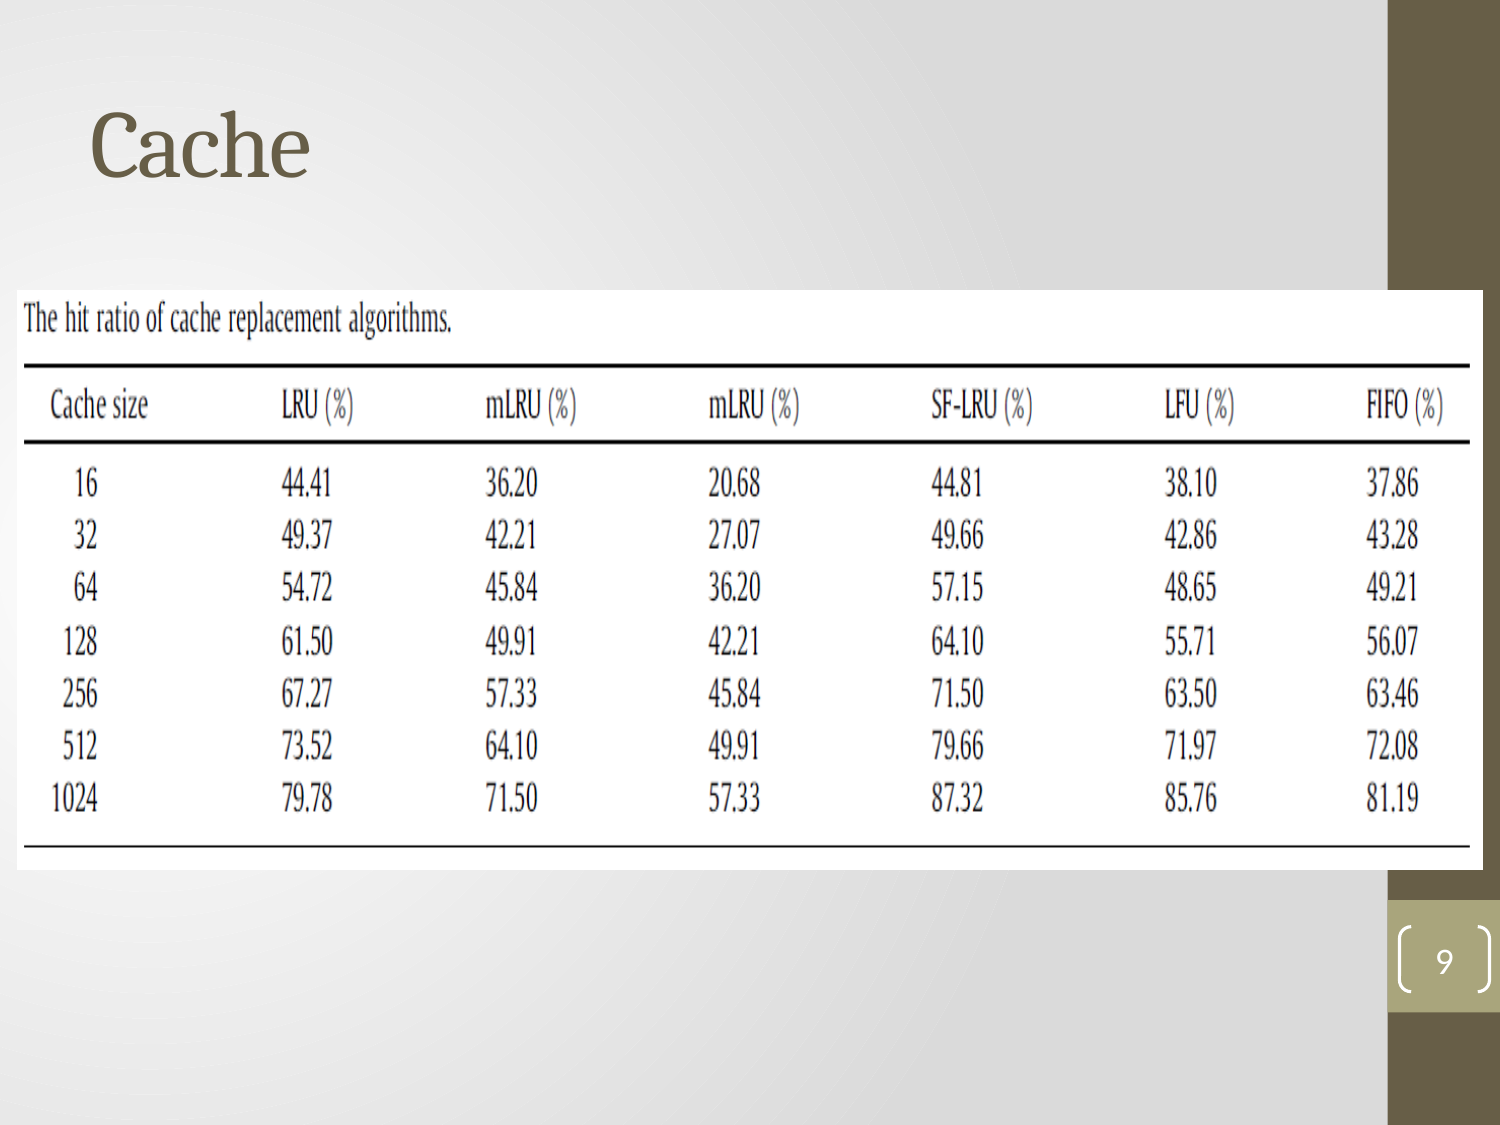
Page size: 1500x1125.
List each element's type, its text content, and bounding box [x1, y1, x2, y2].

picture [17, 290, 1483, 871]
slide_number 9 [1397, 925, 1492, 994]
title Cache [75, 45, 1325, 233]
